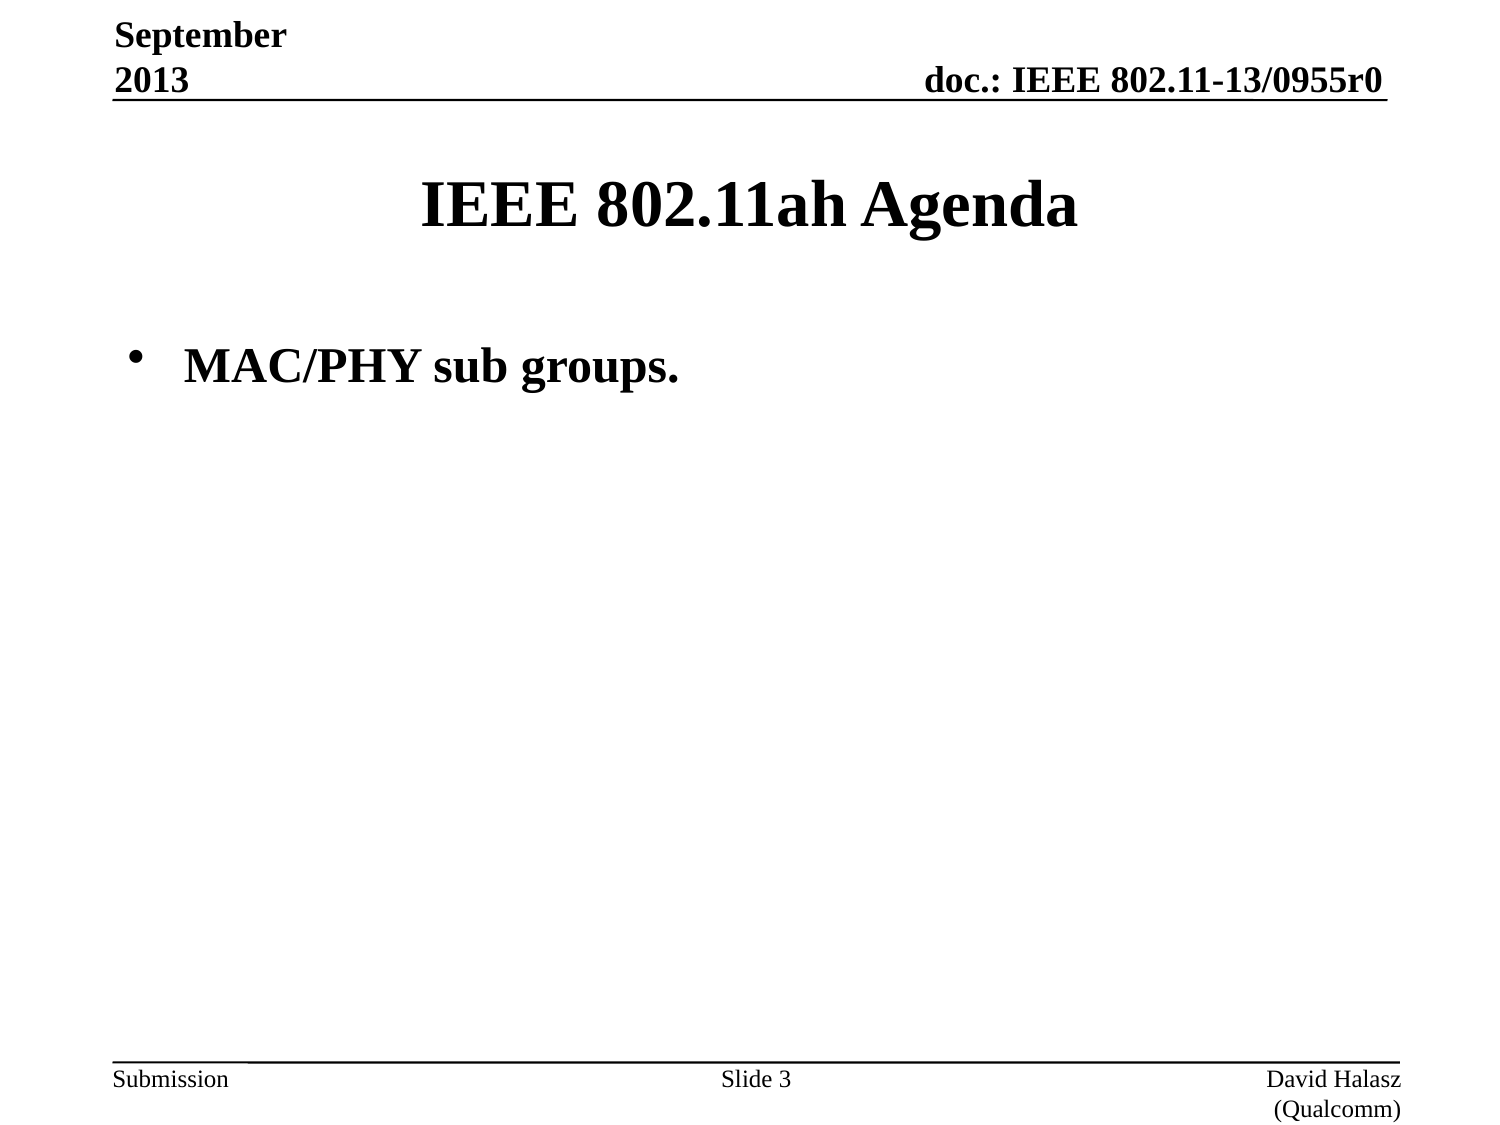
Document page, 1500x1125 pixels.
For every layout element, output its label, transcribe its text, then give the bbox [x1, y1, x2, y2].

slide_number Slide 3 [712, 1061, 800, 1093]
footer David Halasz (Qualcomm) [1264, 1061, 1402, 1093]
list MAC/PHY sub groups. [112, 324, 1388, 1001]
title IEEE 802.11ah Agenda [112, 112, 1388, 288]
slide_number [114, 54, 333, 101]
